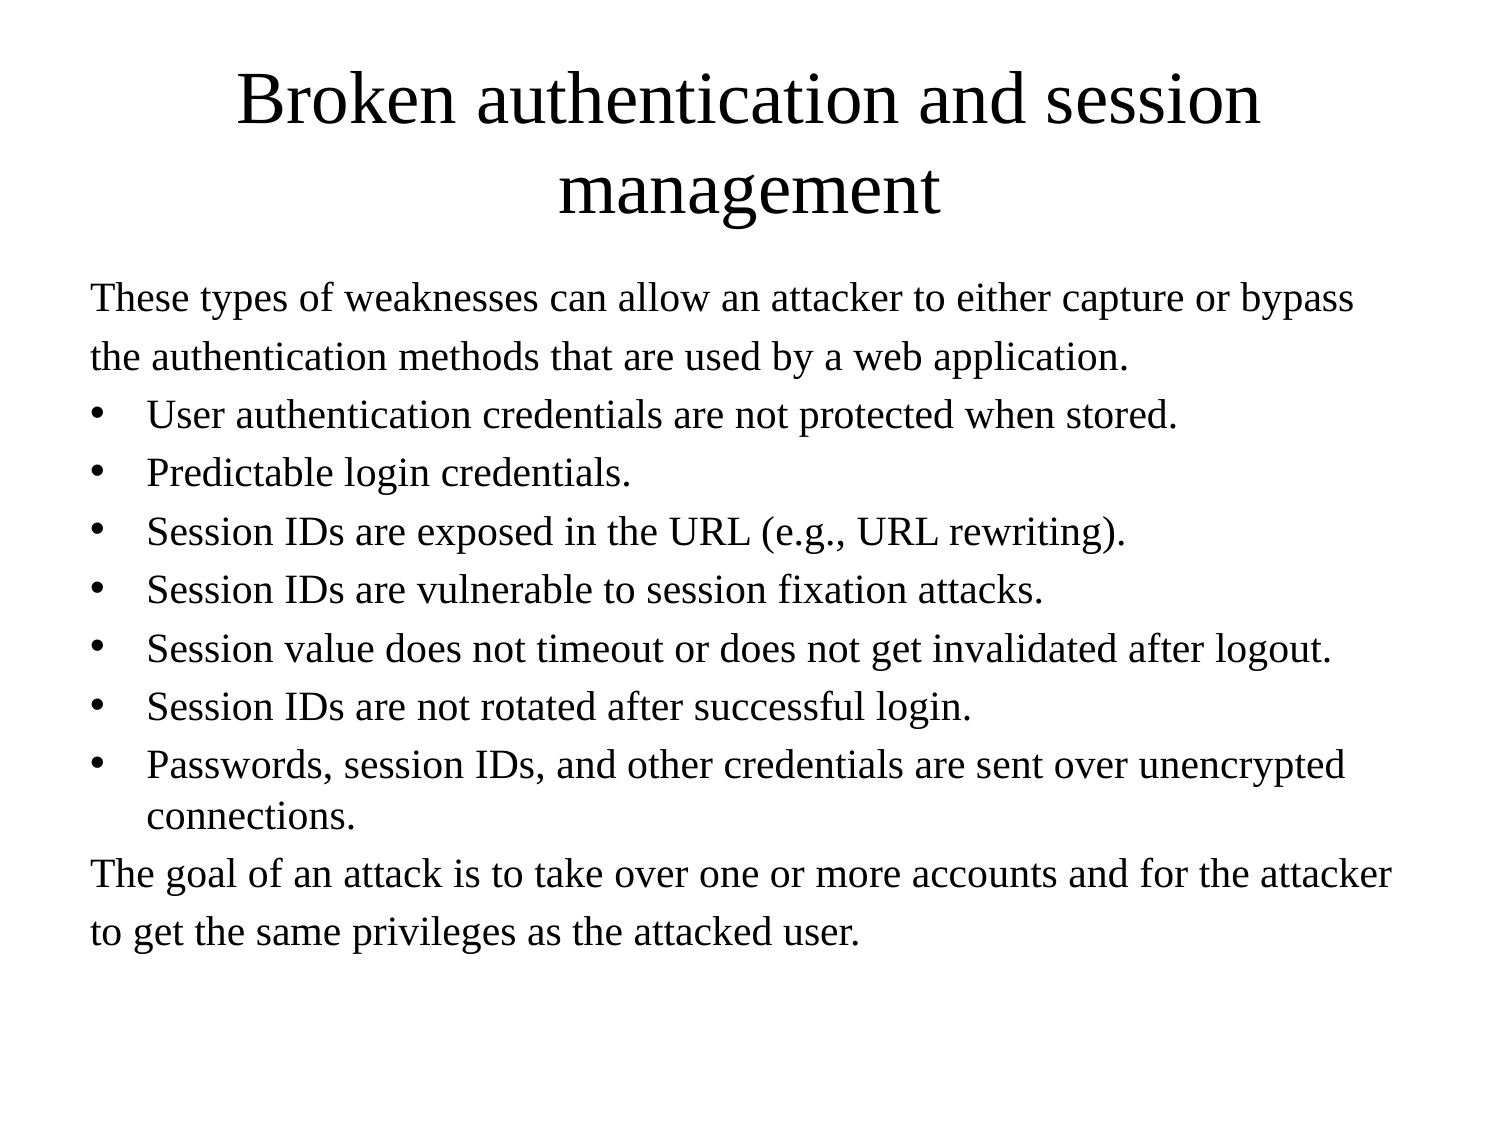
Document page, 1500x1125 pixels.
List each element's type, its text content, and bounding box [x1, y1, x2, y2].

title Broken authentication and session management [75, 45, 1425, 233]
list These types of weaknesses can allow an attacker to either capture or bypass the authentication methods that are used by a web application. User authentication credentials are not protected when stored. Predictable login credentials. Session IDs are exposed in the URL (e.g., URL rewriting). Session IDs are vulnerable to session fixation attacks. Session value does not timeout or does not get invalidated after logout. Session IDs are not rotated after successful login. Passwords, session IDs, and other credentials are sent over unencrypted connections. The goal of an attack is to take over one or more accounts and for the attacker to get the same privileges as the attacked user. [75, 262, 1425, 1005]
